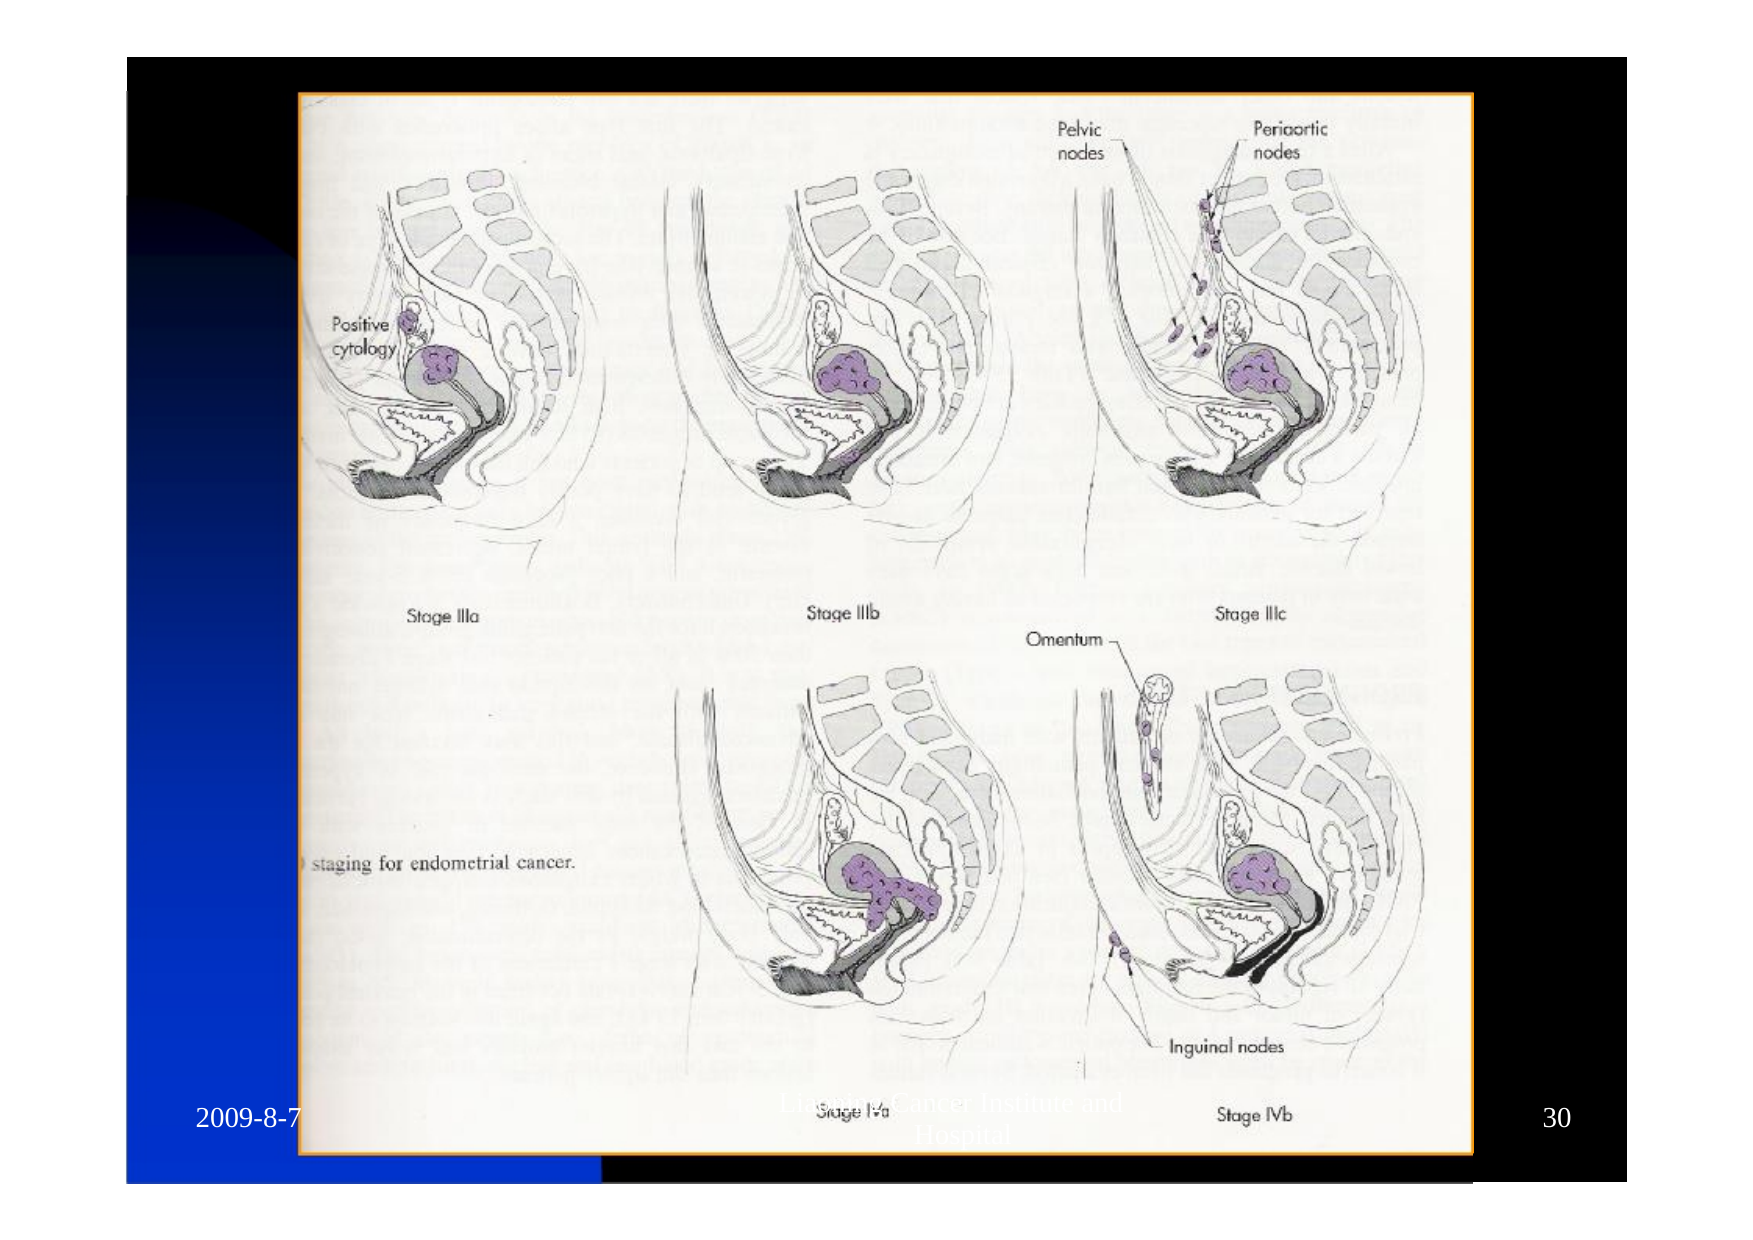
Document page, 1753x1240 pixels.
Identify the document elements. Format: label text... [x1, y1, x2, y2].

text_box [125, 55, 1629, 1184]
text_box 30 [1542, 1108, 1572, 1141]
picture [124, 91, 1474, 1184]
